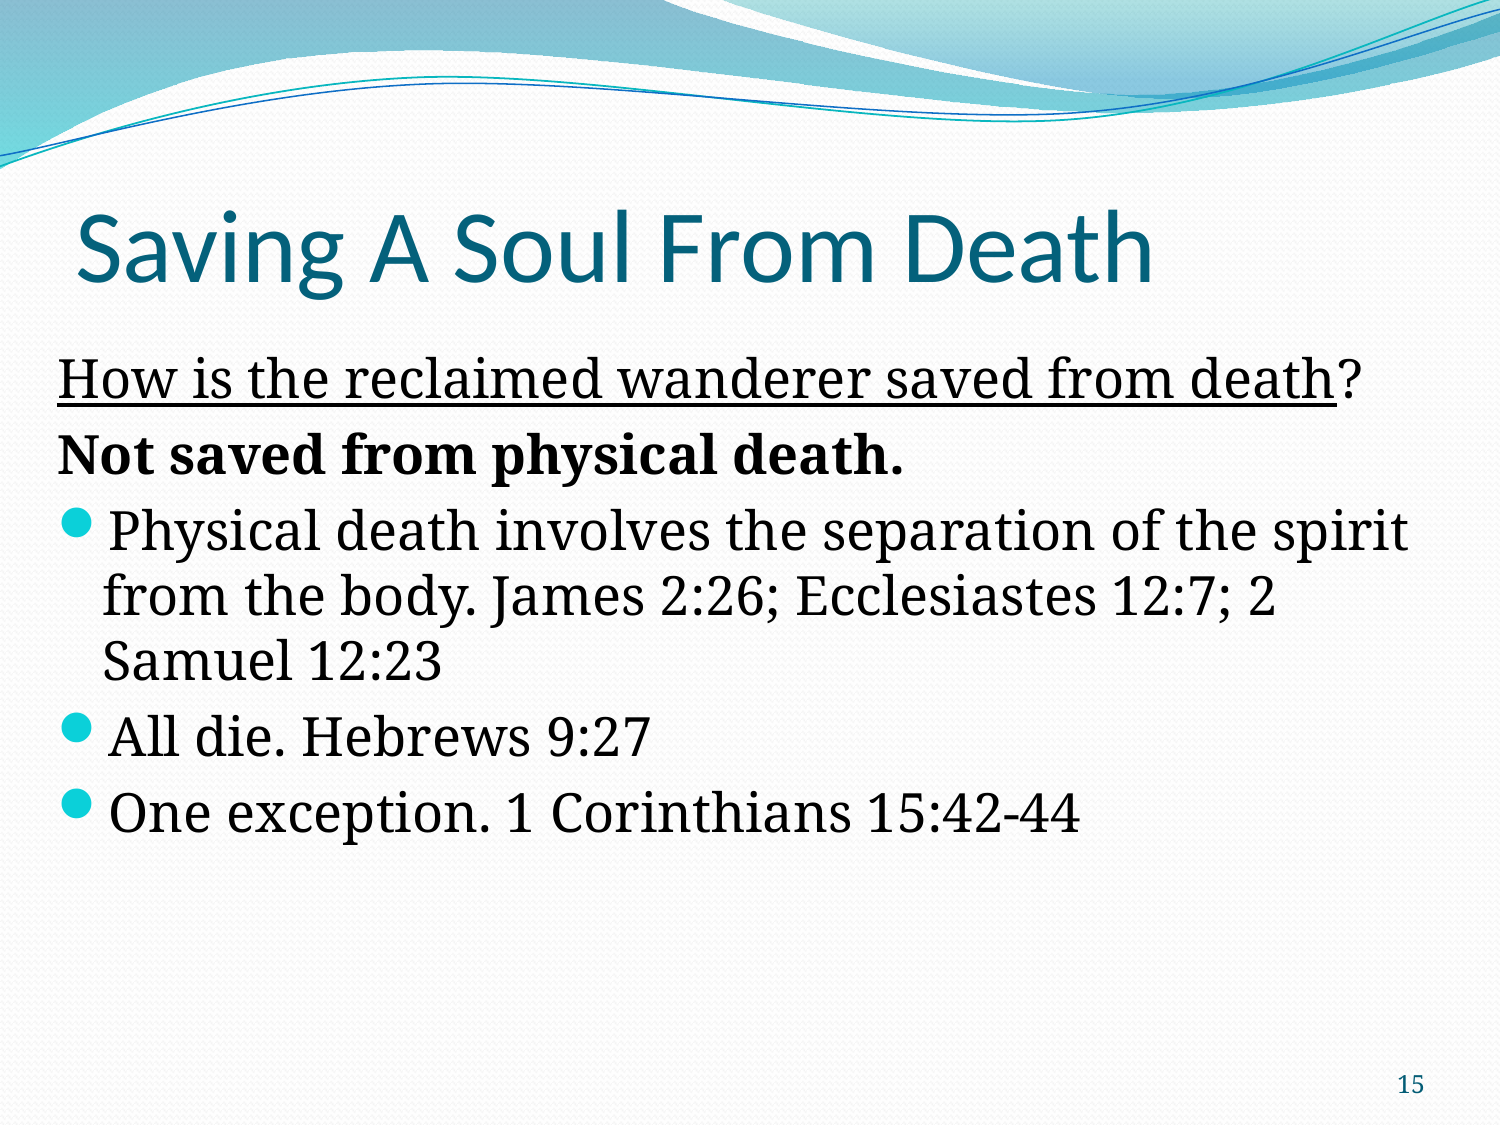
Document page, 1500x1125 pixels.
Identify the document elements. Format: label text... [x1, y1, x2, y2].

list How is the reclaimed wanderer saved from death? Not saved from physical death. Physical death involves the separation of the spirit from the body. James 2:26; Ecclesiastes 12:7; 2 Samuel 12:23 All die. Hebrews 9:27 One exception. 1 Corinthians 15:42-44 [42, 337, 1468, 990]
slide_number 15 [1299, 1042, 1425, 1103]
title Saving A Soul From Death [75, 107, 1425, 303]
